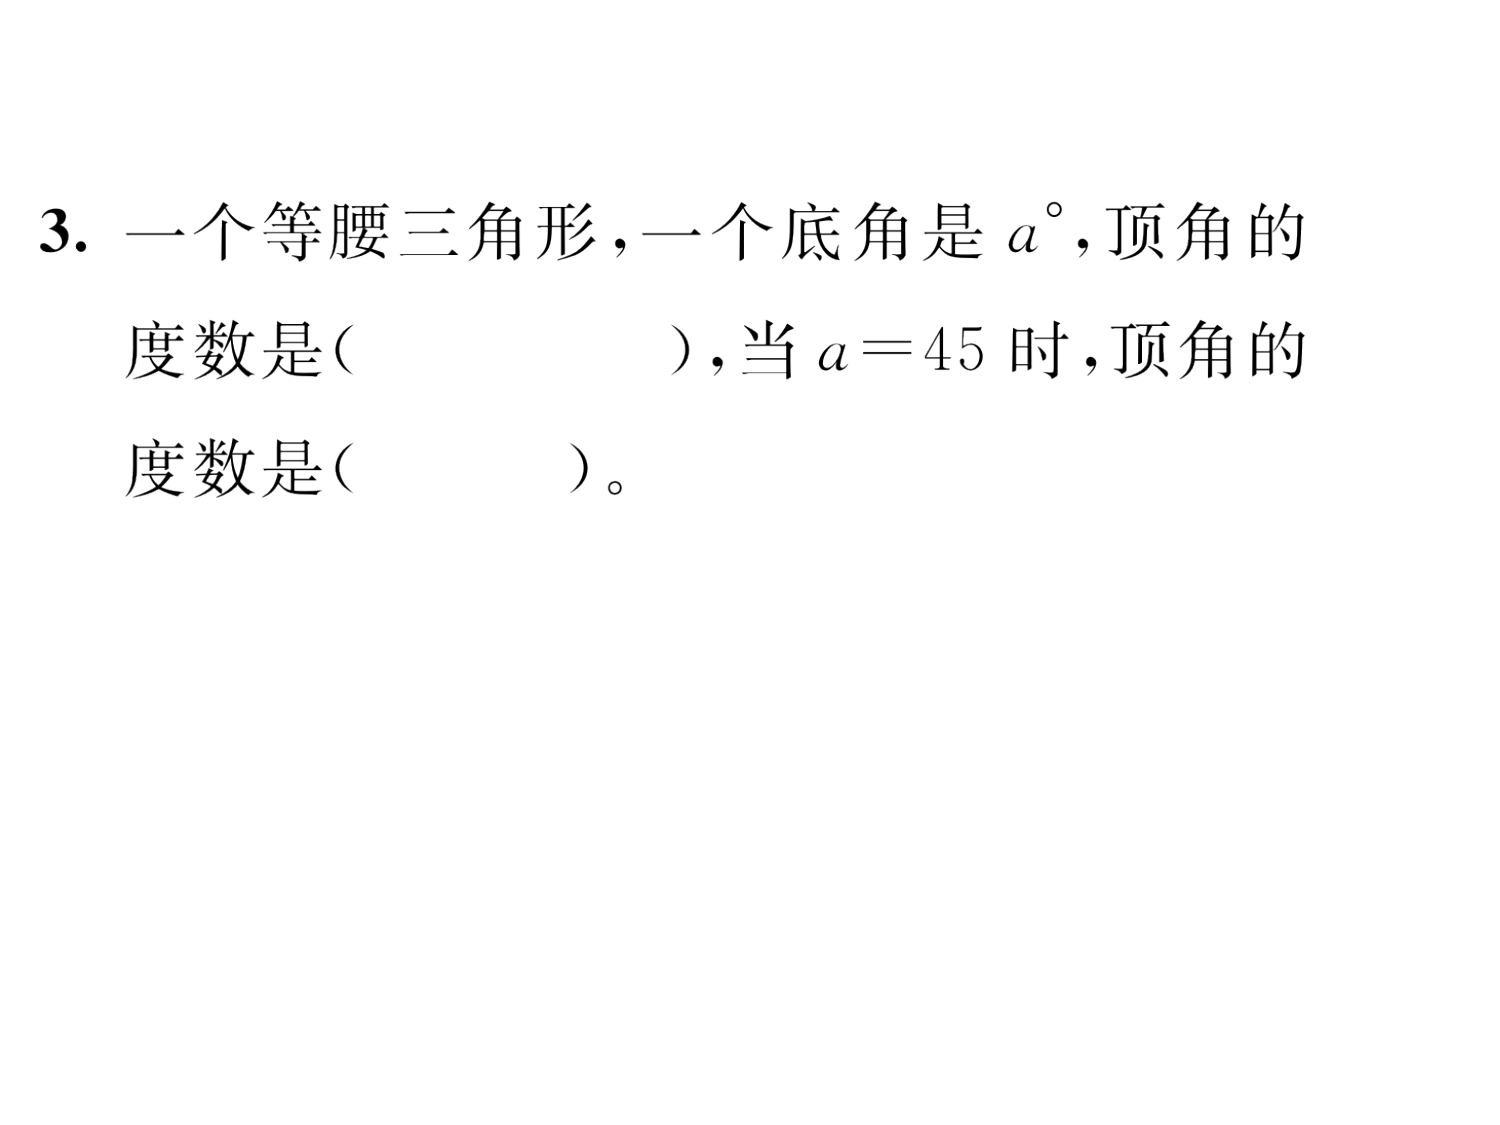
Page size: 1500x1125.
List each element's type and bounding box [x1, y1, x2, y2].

picture [35, 177, 1453, 543]
